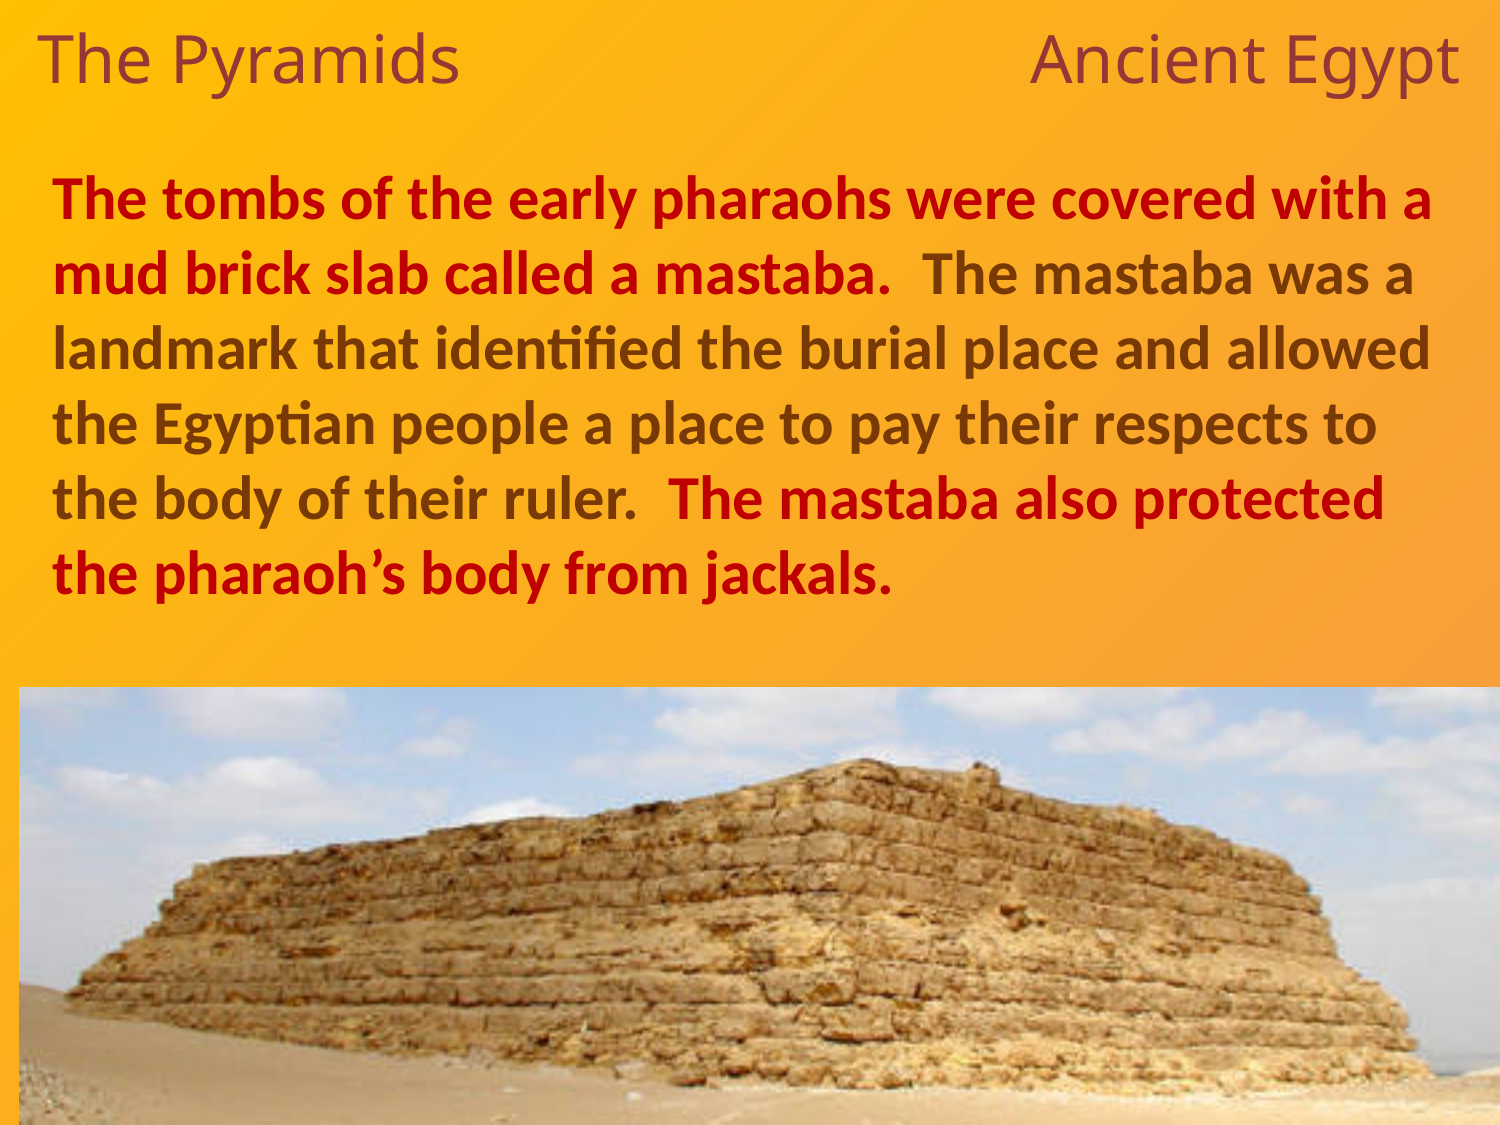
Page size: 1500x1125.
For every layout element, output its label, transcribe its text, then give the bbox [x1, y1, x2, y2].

subtitle The tombs of the early pharaohs were covered with a mud brick slab called a mastaba. The mastaba was a landmark that identified the burial place and allowed the Egyptian people a place to pay their respects to the body of their ruler. The mastaba also protected the pharaoh’s body from jackals. [37, 149, 1463, 685]
title The Pyramids Ancient Egypt [0, 0, 1500, 113]
picture [18, 687, 1500, 1125]
